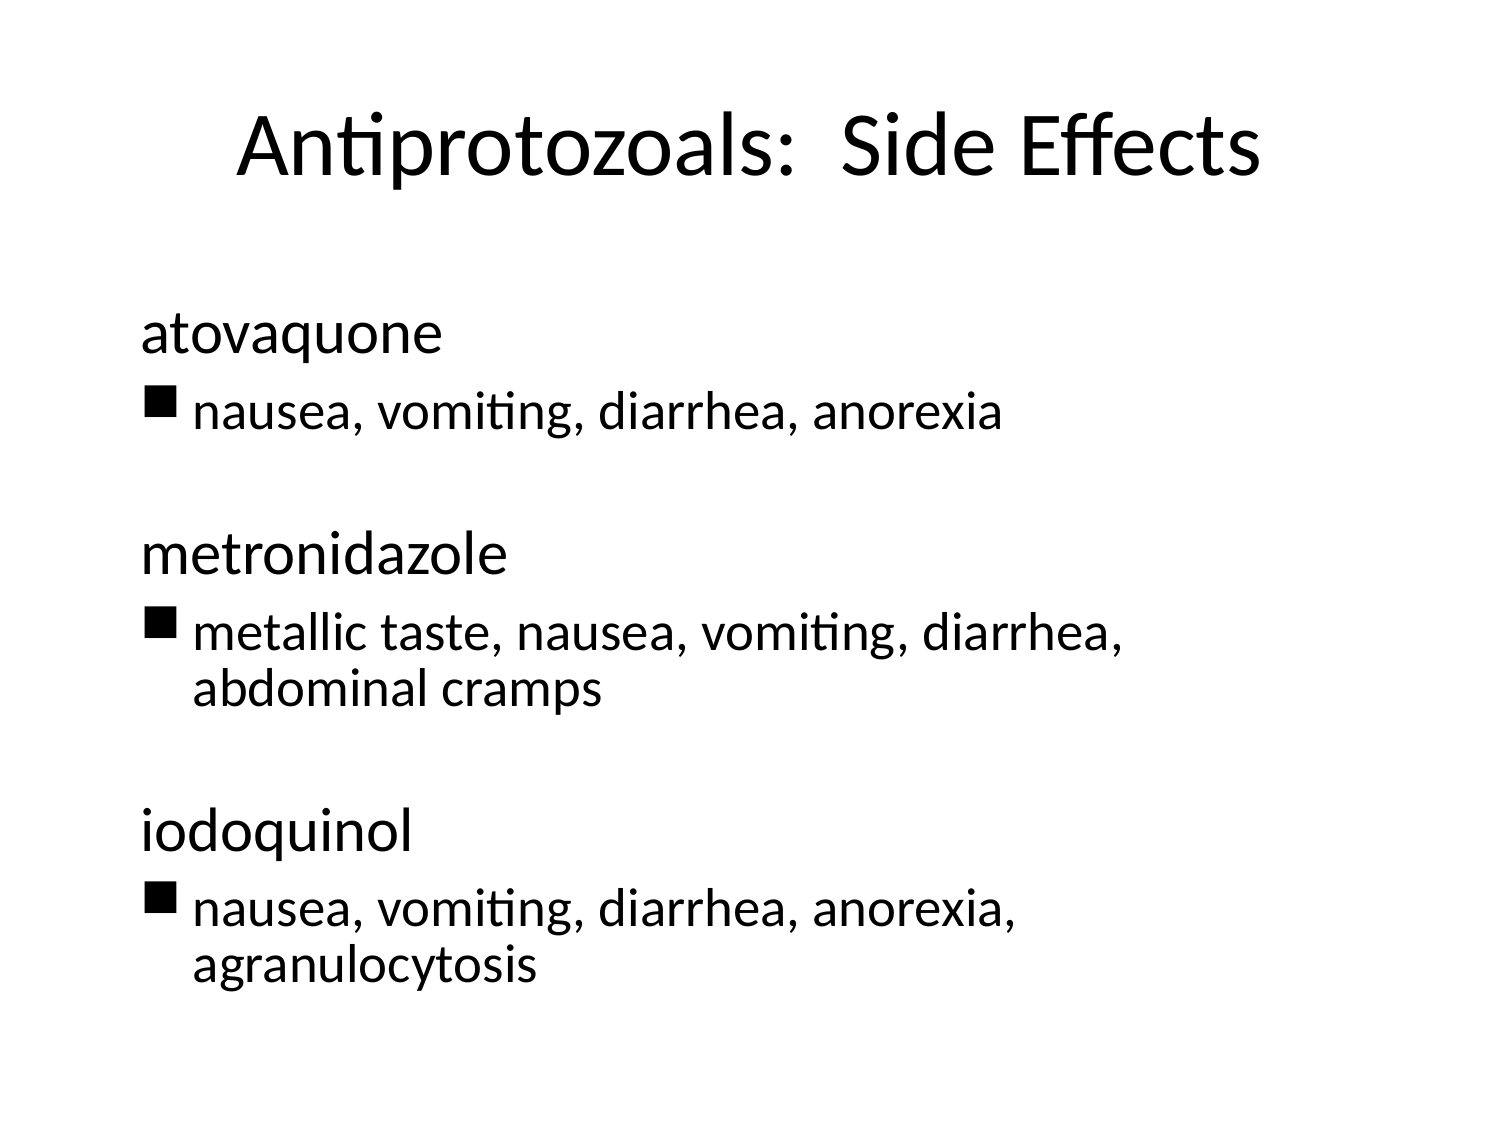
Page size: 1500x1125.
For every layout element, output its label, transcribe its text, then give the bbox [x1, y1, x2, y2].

title Antiprotozoals: Side Effects [75, 45, 1425, 233]
list atovaquone nausea, vomiting, diarrhea, anorexia metronidazole metallic taste, nausea, vomiting, diarrhea, abdominal cramps iodoquinol nausea, vomiting, diarrhea, anorexia, agranulocytosis [125, 295, 1378, 1001]
